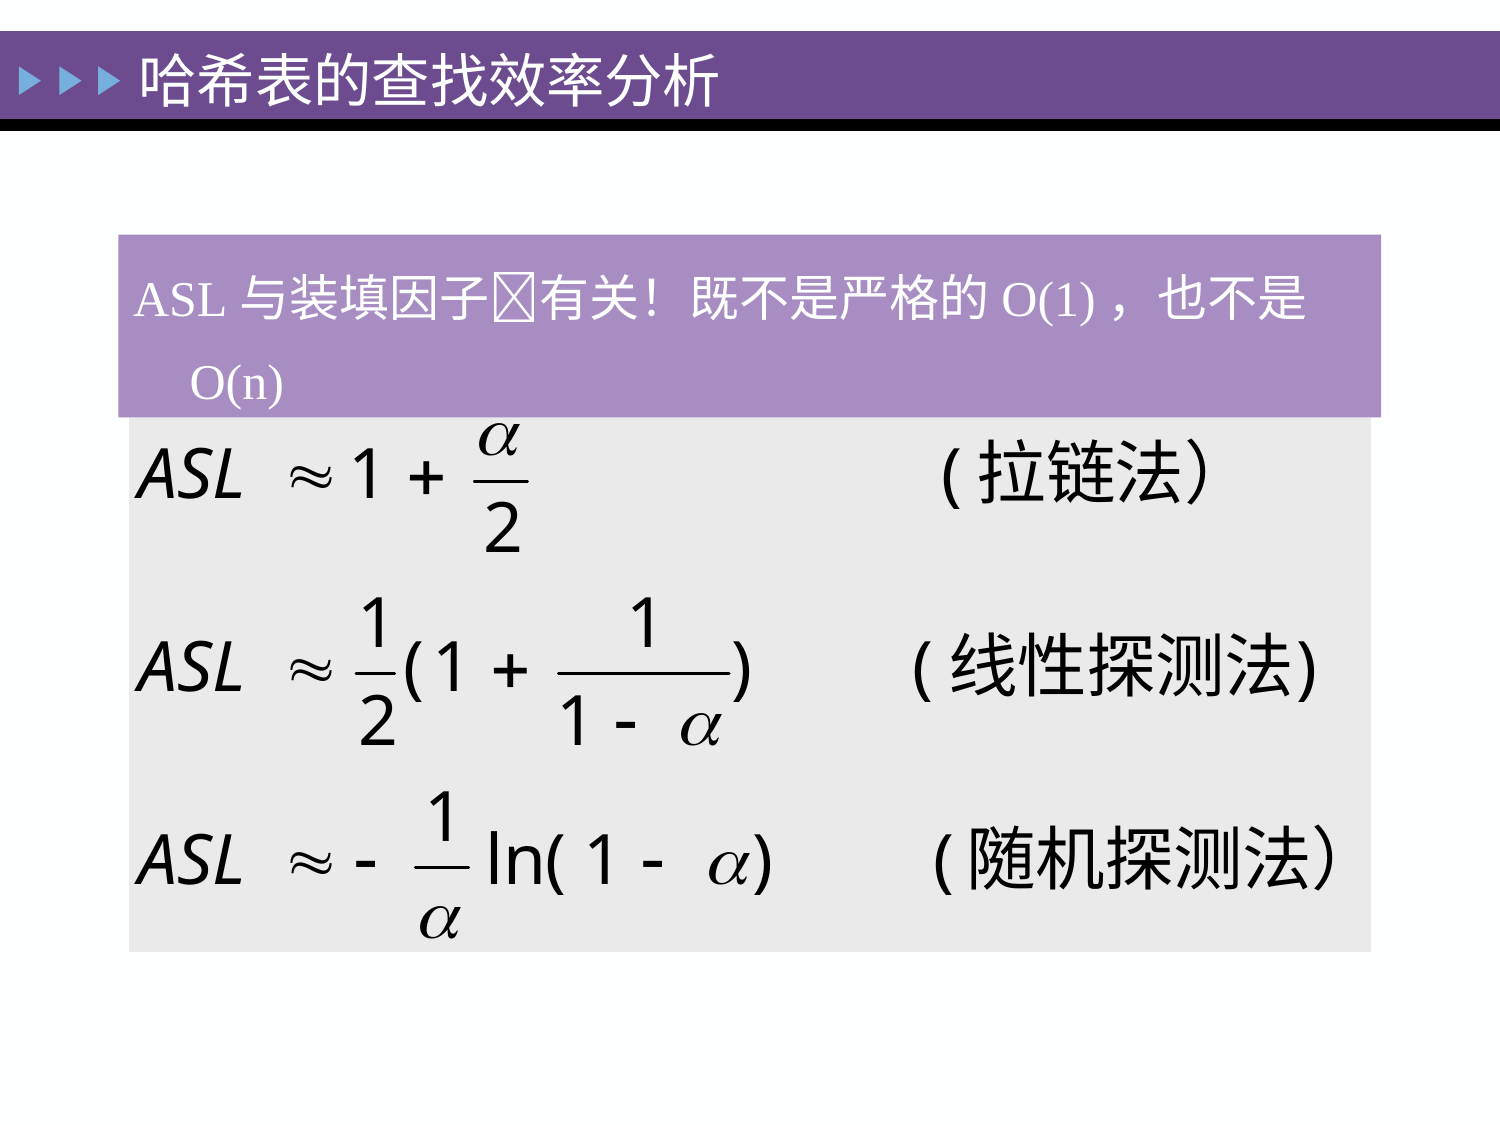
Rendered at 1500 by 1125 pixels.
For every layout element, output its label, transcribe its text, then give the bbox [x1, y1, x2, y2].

text_box 哈希表的查找效率分析 [123, 37, 903, 122]
text_box ASL与装填因子有关！既不是严格的O(1)，也不是O(n) [118, 234, 1382, 418]
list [128, 383, 1371, 953]
